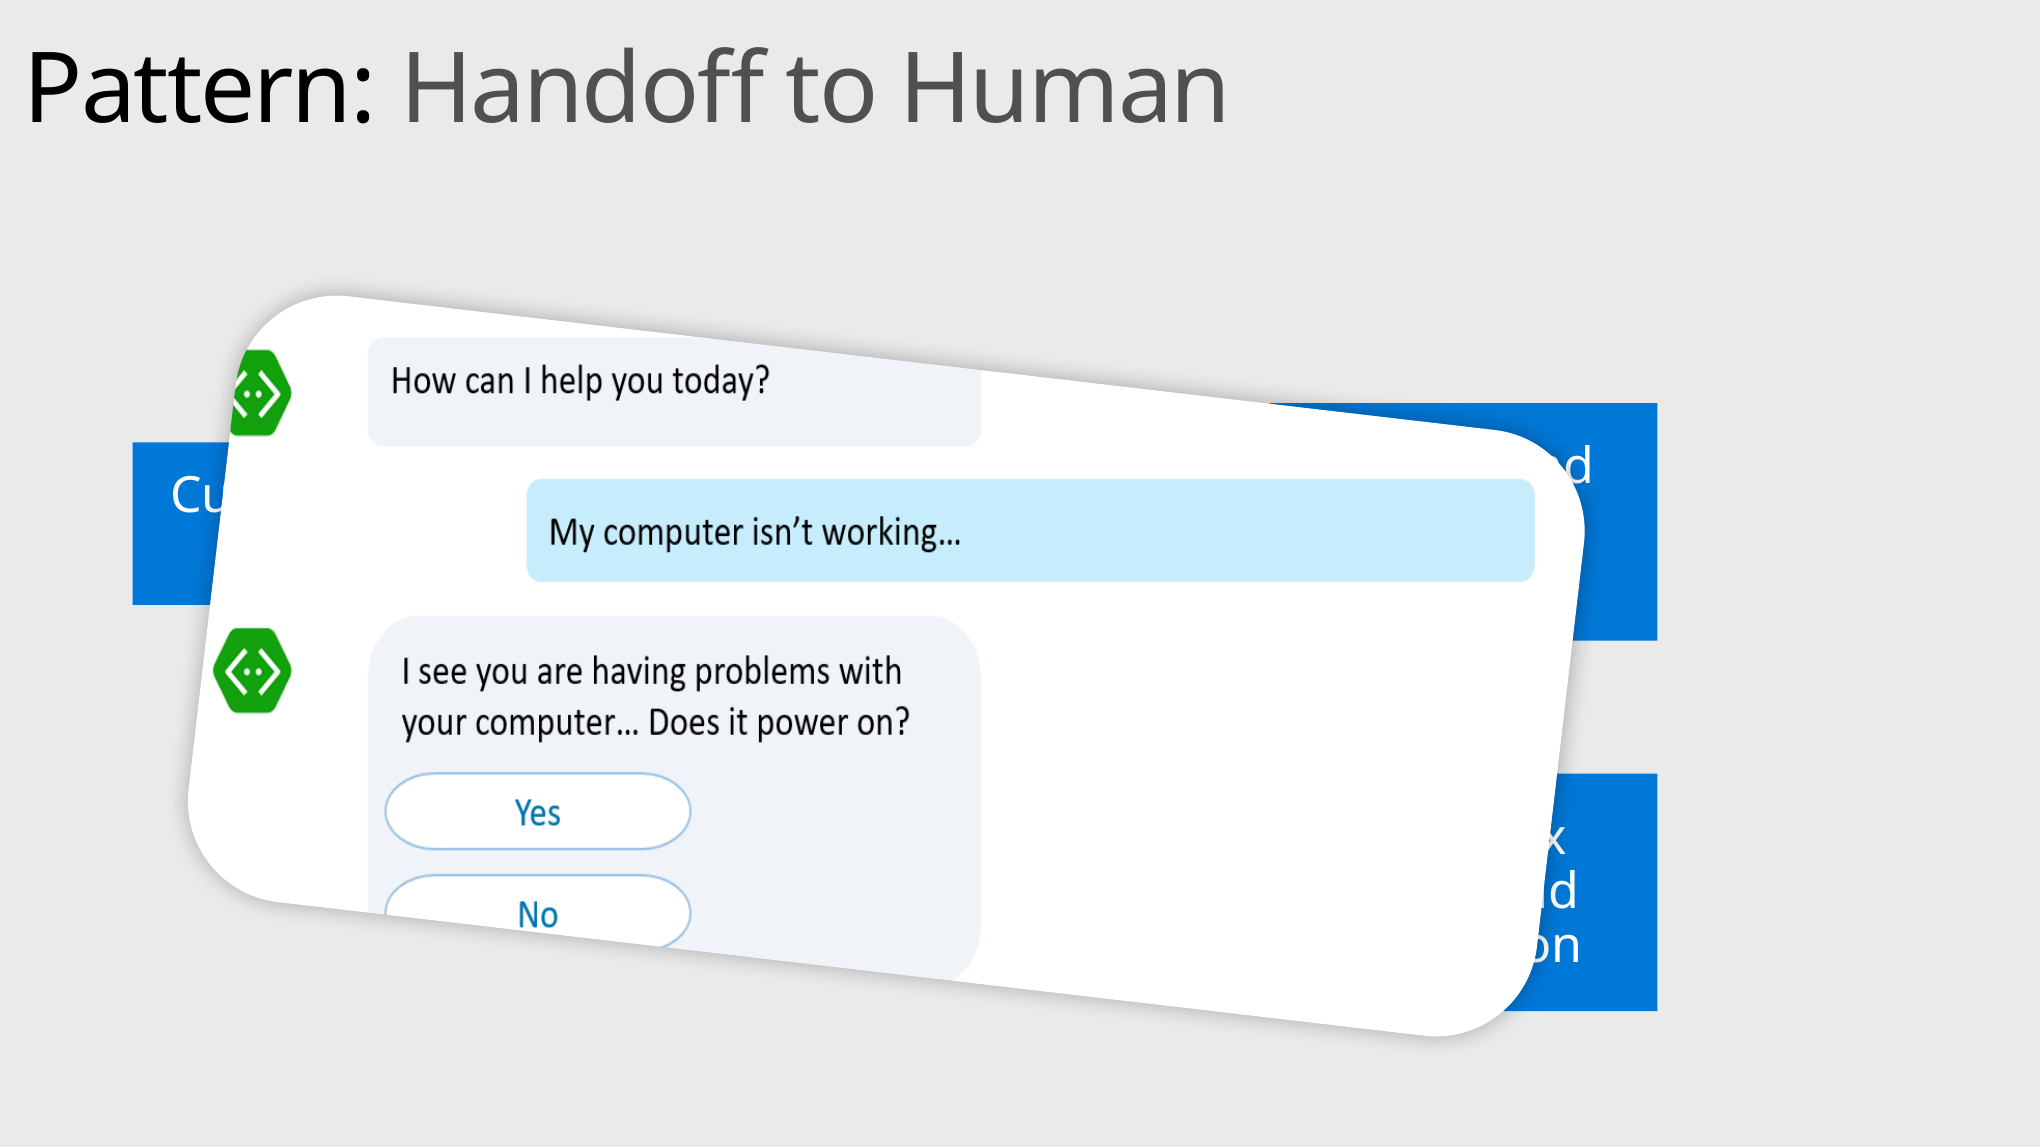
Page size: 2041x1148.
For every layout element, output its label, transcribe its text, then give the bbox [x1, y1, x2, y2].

text_box Complex cases and escalation [1522, 773, 1658, 1012]
picture [187, 295, 1585, 1037]
title Pattern: Handoff to Human [0, 11, 1951, 162]
text_box Simple and repetitive solutions [1566, 402, 1658, 641]
text_box Customer call [132, 442, 207, 606]
